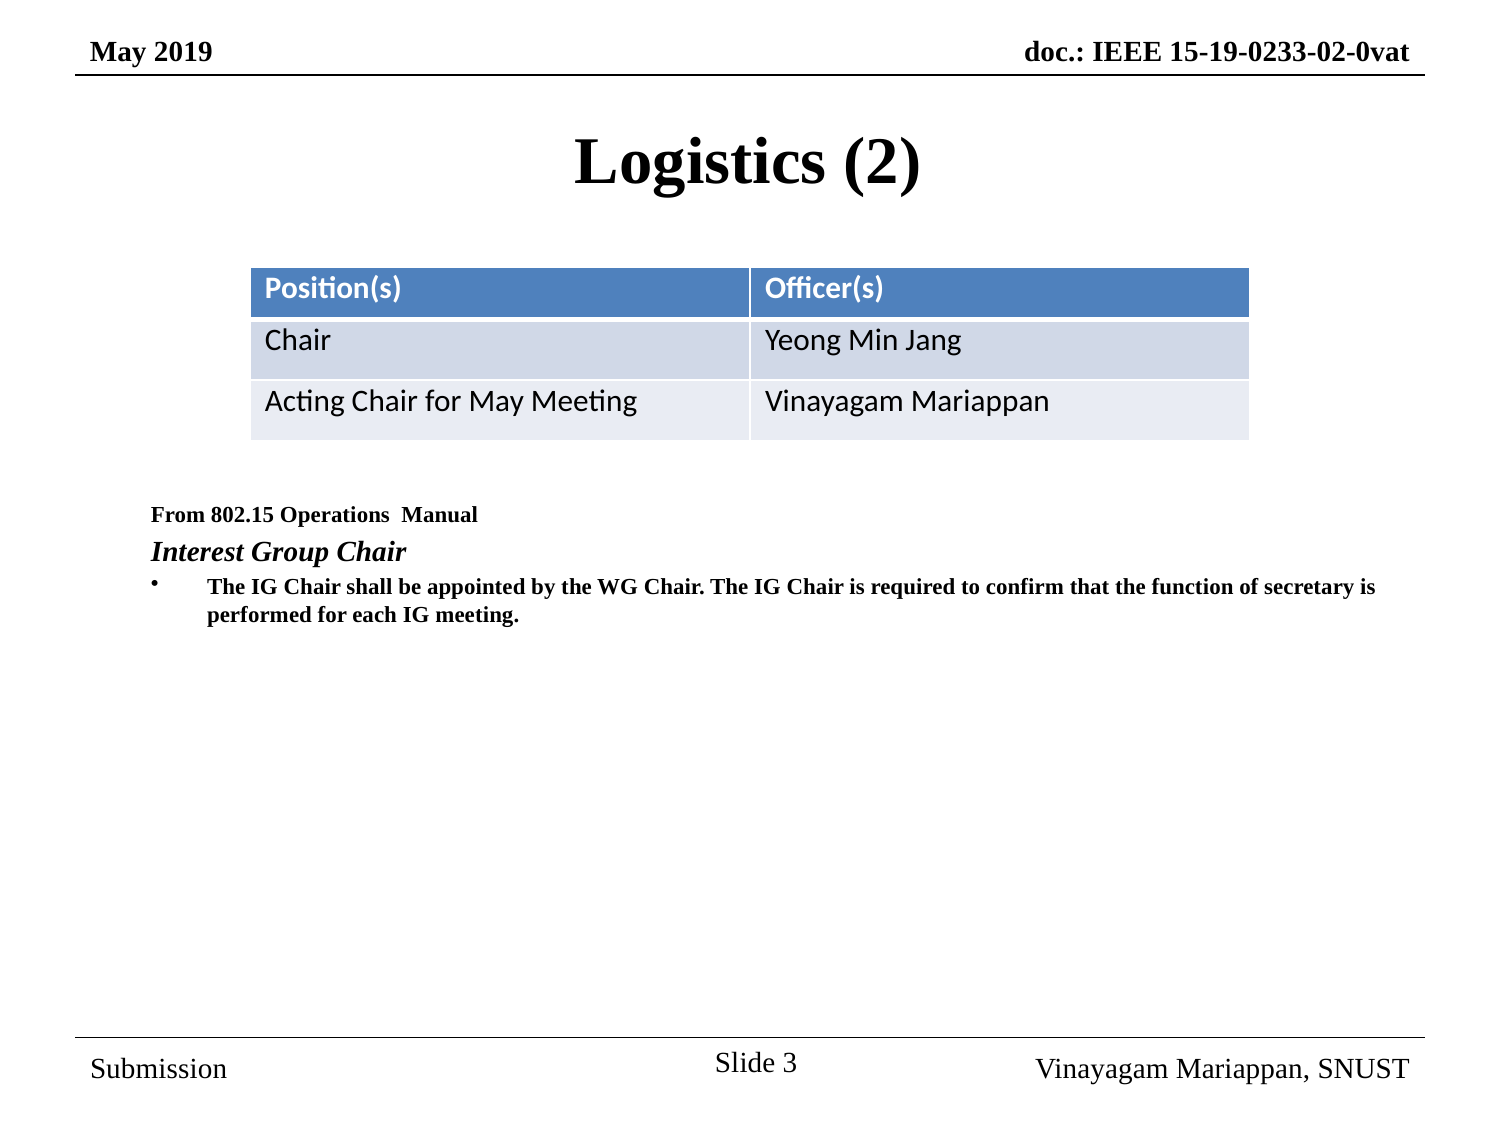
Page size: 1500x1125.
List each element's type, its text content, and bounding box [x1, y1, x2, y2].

title Logistics (2) [0, 103, 1499, 211]
text_box From 802.15 Operations Manual Interest Group Chair The IG Chair shall be appointed by the WG Chair. The IG Chair is required to confirm that the function of secretary is performed for each IG meeting. [135, 491, 1411, 669]
text_box Slide 3 [700, 1035, 813, 1086]
table_cell Vinayagam Mariappan [751, 381, 1249, 440]
table_header Officer(s) [751, 268, 1249, 317]
table_header Position(s) [251, 268, 749, 317]
table_cell Yeong Min Jang [751, 322, 1249, 379]
table_cell Chair [251, 322, 749, 379]
table_cell Acting Chair for May Meeting [251, 381, 749, 440]
